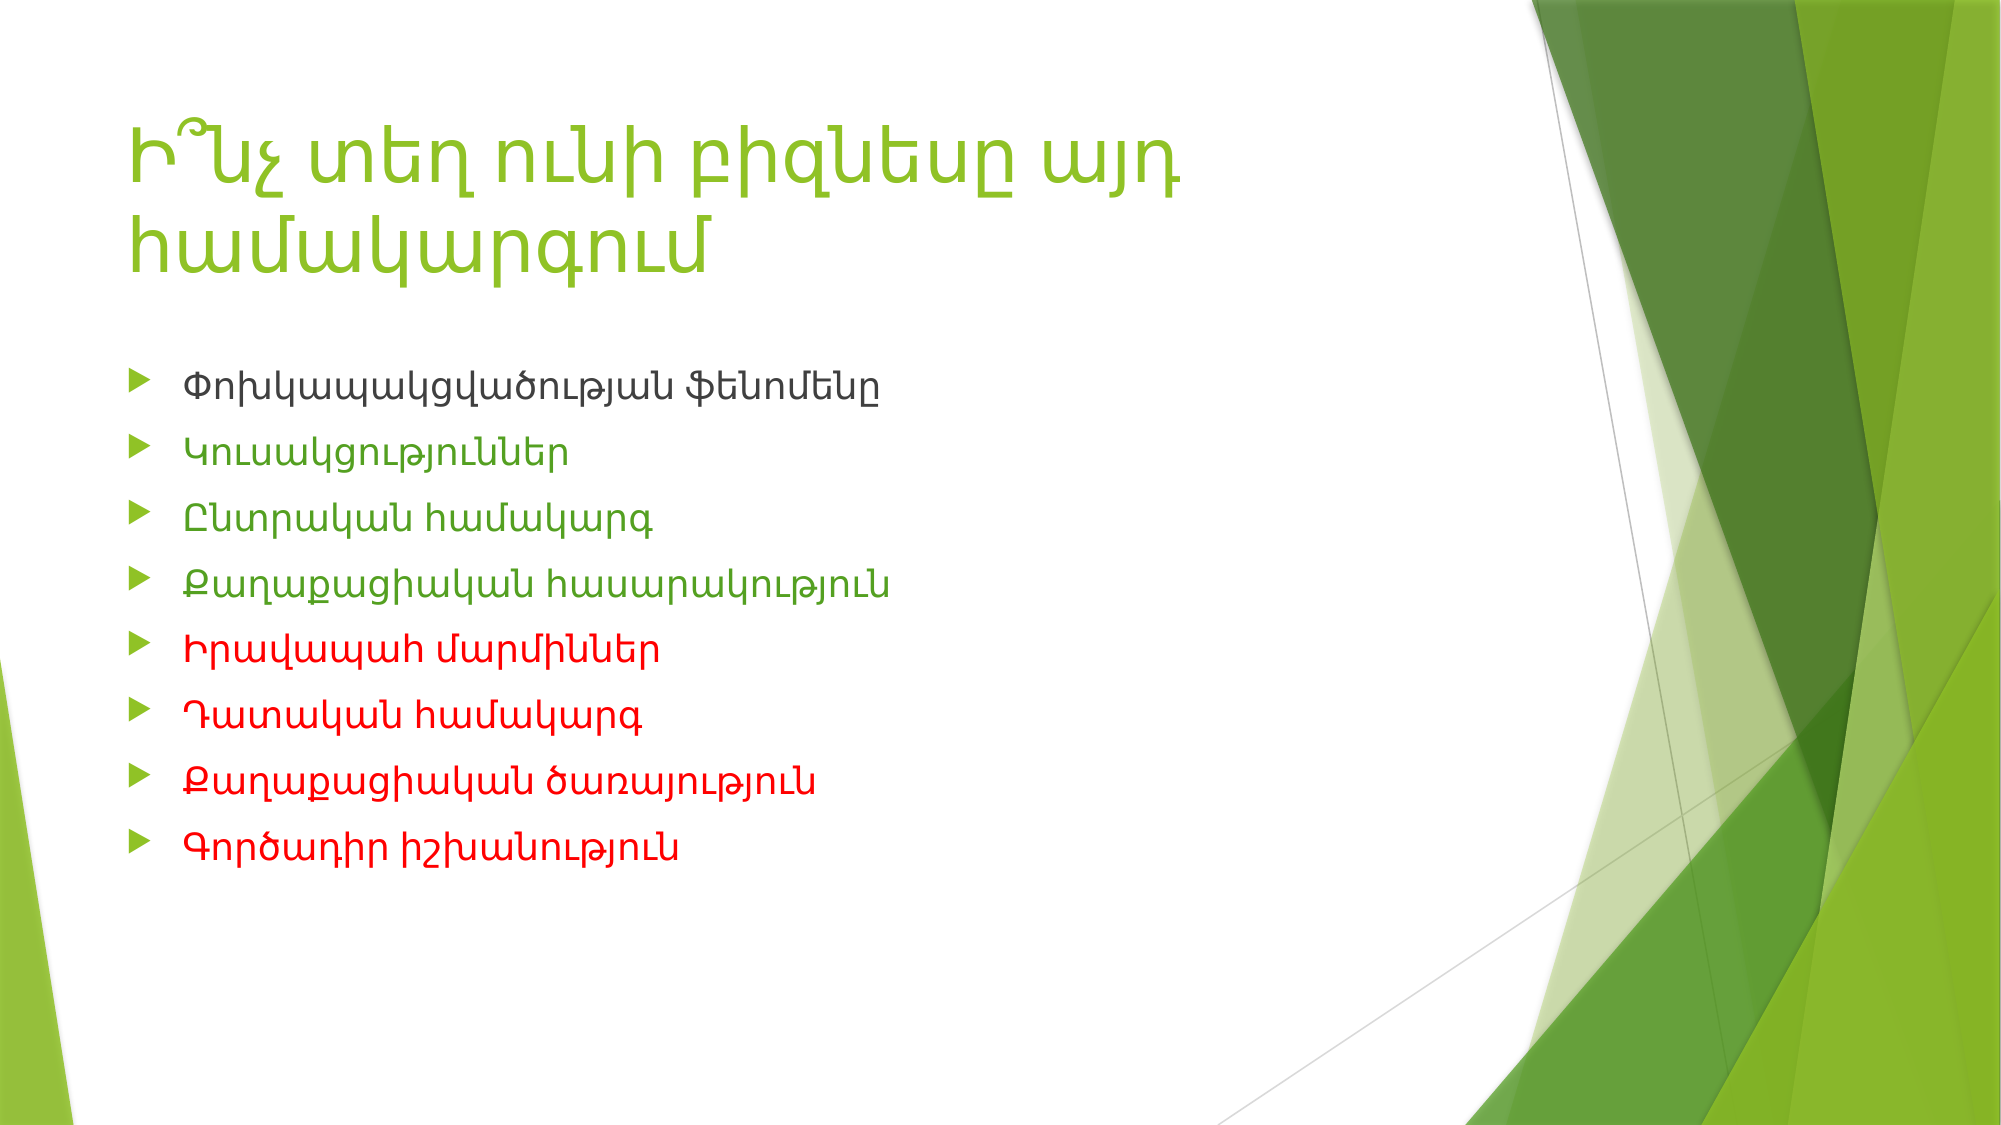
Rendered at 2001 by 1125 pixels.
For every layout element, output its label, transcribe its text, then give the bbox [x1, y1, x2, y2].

list Փոխկապակցվածության ֆենոմենը Կուսակցություններ Ընտրական համակարգ Քաղաքացիական հասարակություն Իրավապահ մարմիններ Դատական համակարգ Քաղաքացիական ծառայություն Գործադիր իշխանություն [111, 354, 1522, 992]
title Ի՞նչ տեղ ունի բիզնեսը այդ համակարգում [111, 99, 1522, 317]
